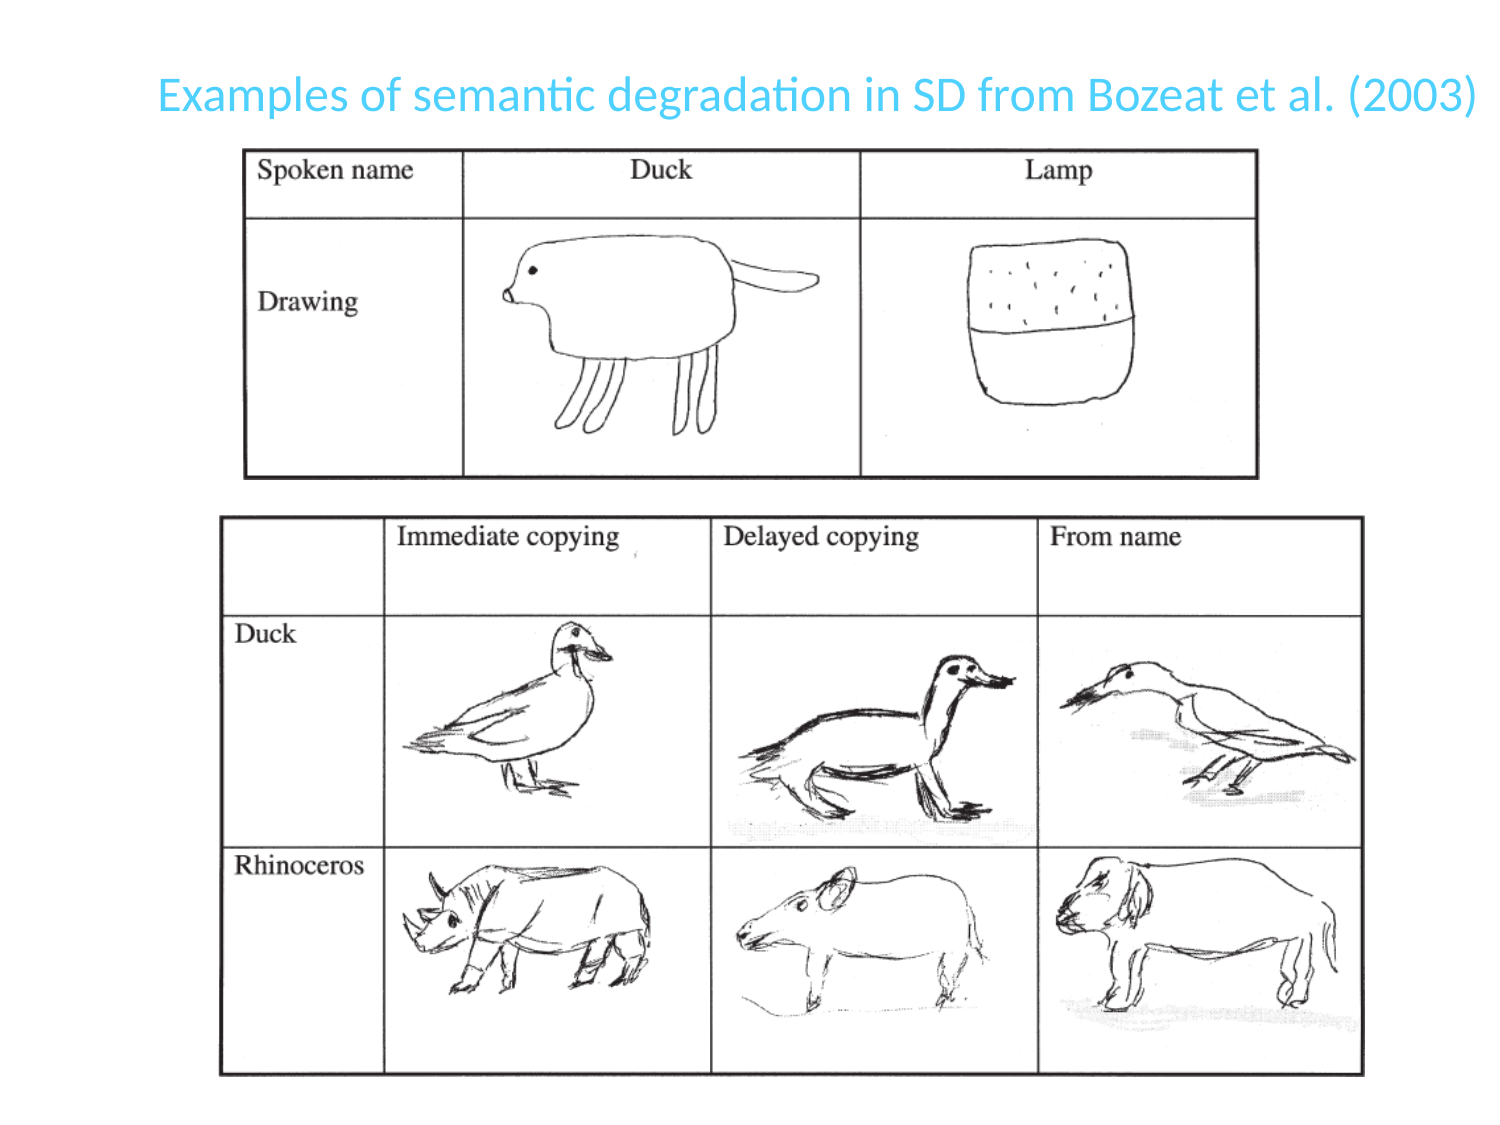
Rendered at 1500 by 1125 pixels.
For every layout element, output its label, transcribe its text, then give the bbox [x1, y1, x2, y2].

picture [241, 148, 1260, 481]
picture [218, 514, 1365, 1078]
text_box Examples of semantic degradation in SD from Bozeat et al. (2003) [142, 54, 1494, 130]
